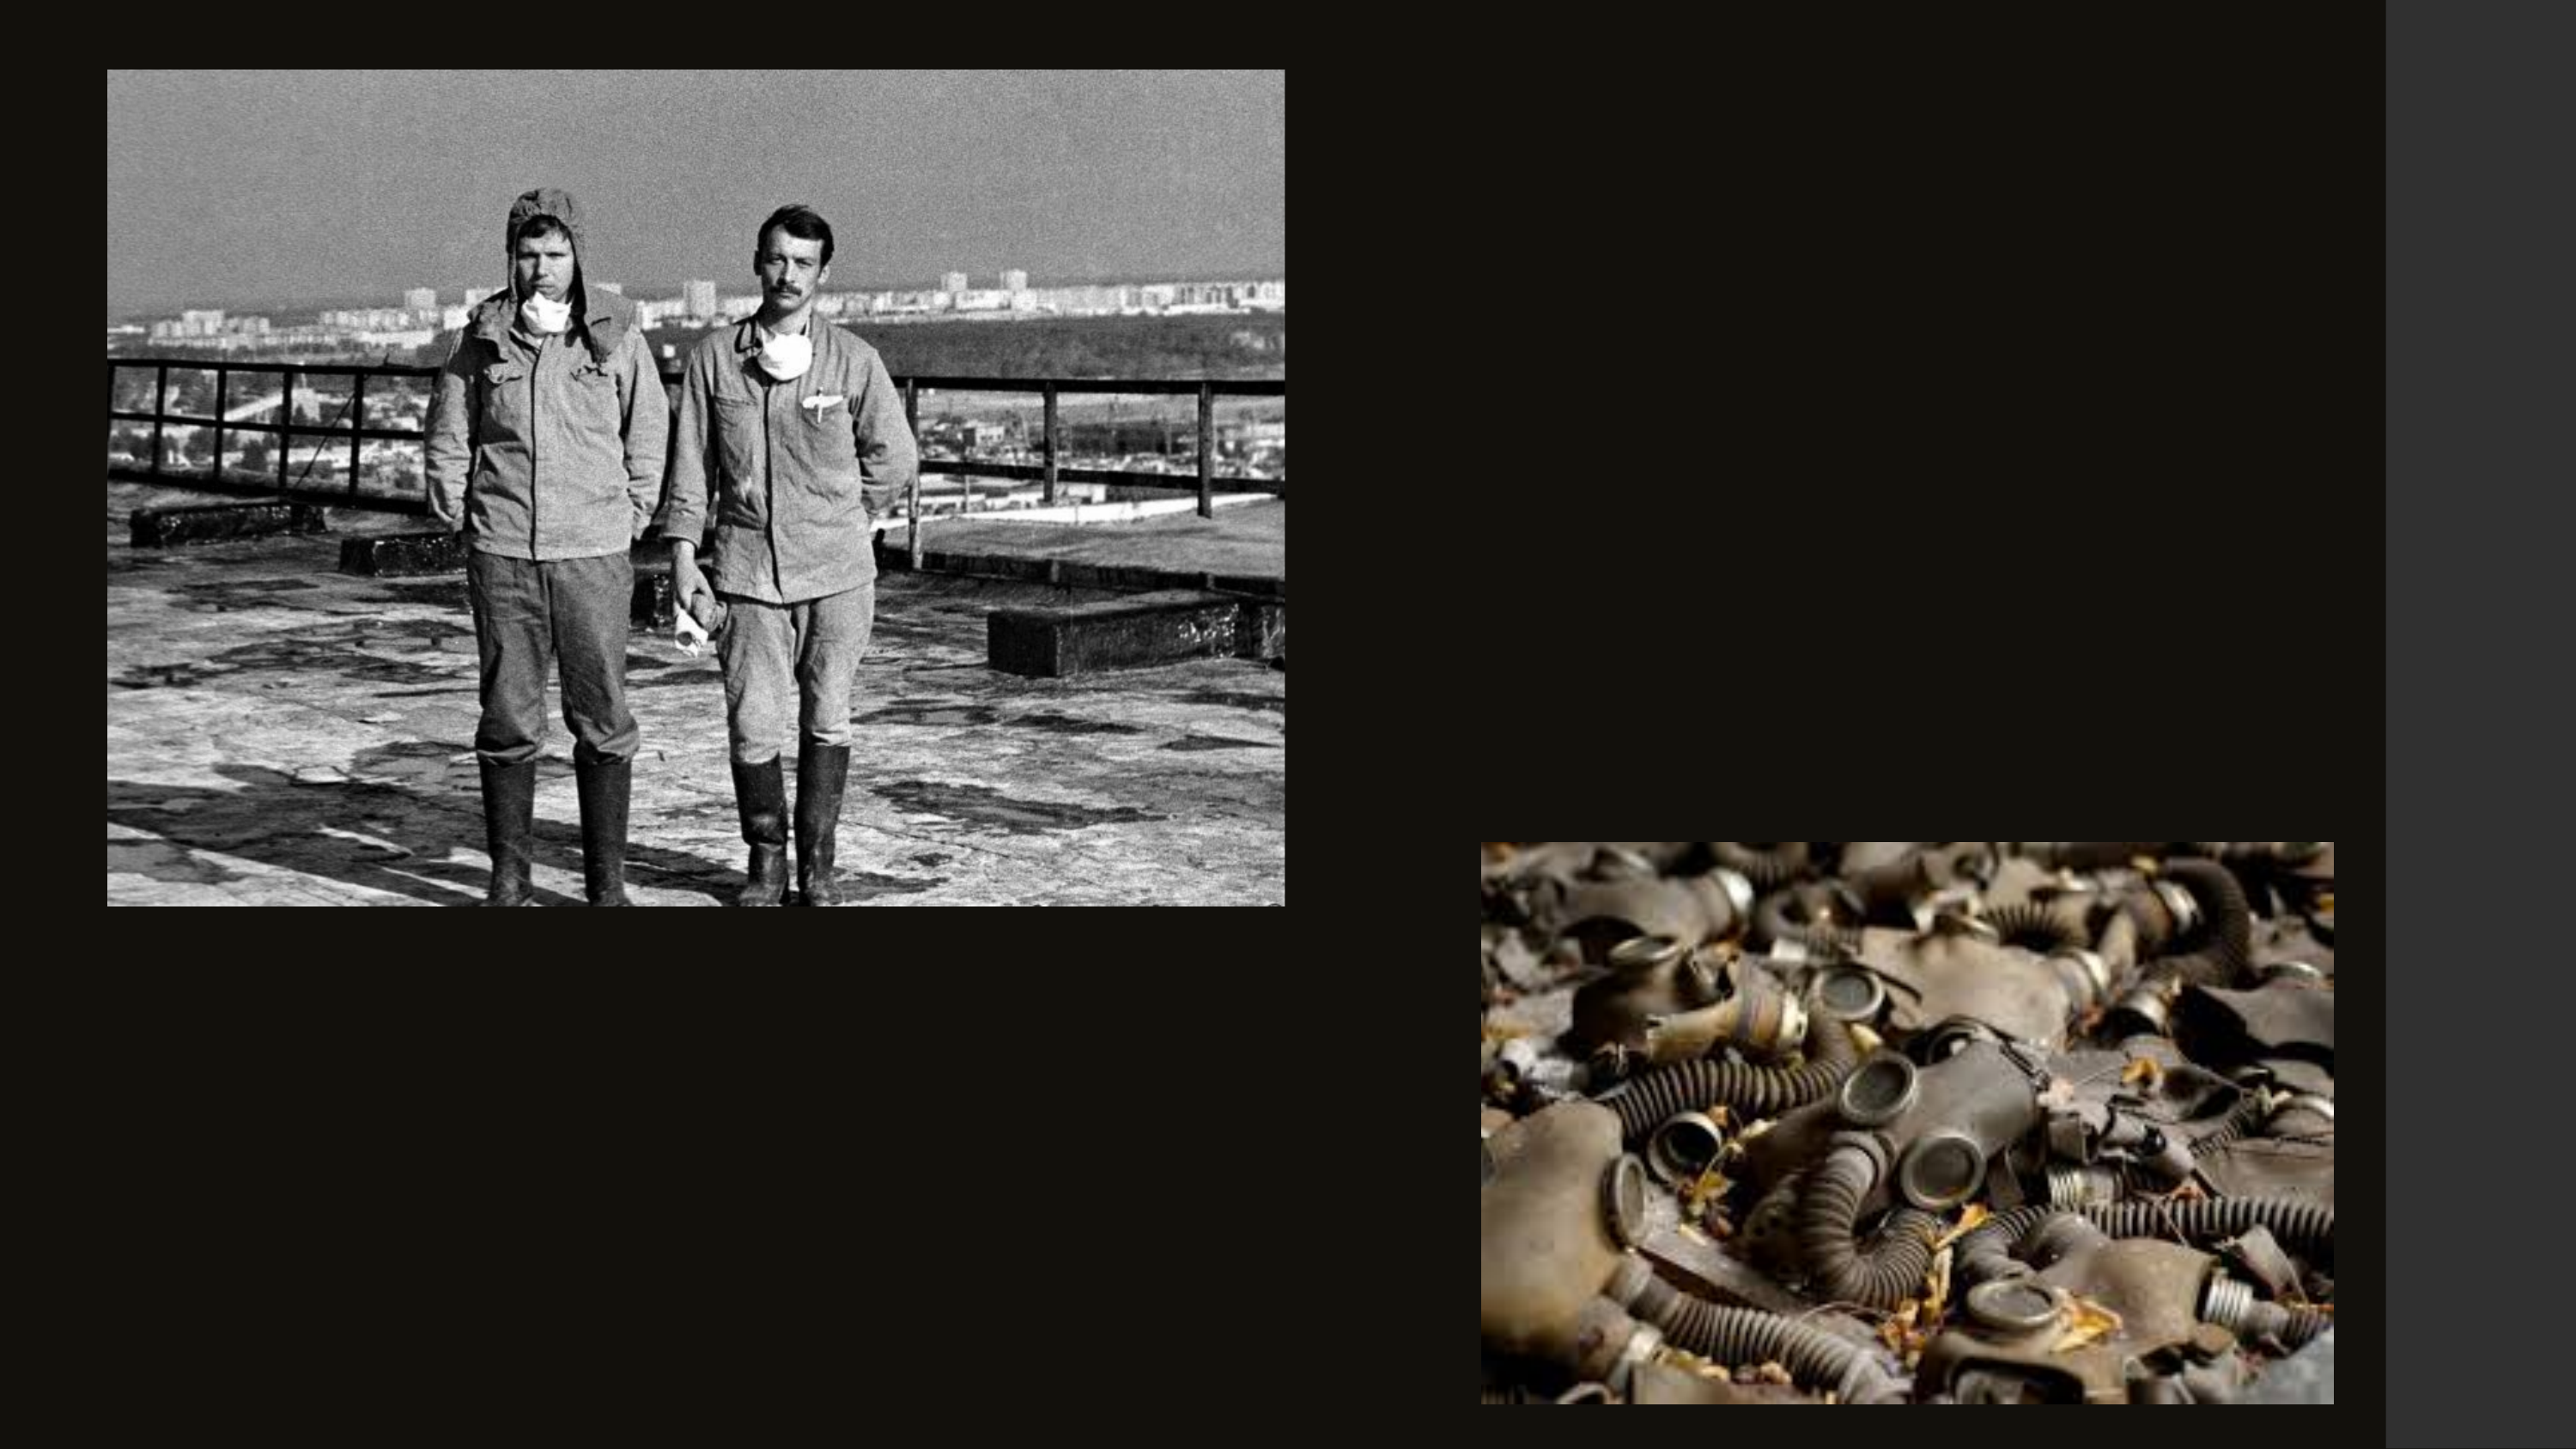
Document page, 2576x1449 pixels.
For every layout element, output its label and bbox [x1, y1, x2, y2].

text_box [107, 70, 1285, 906]
picture [1480, 841, 2334, 1405]
